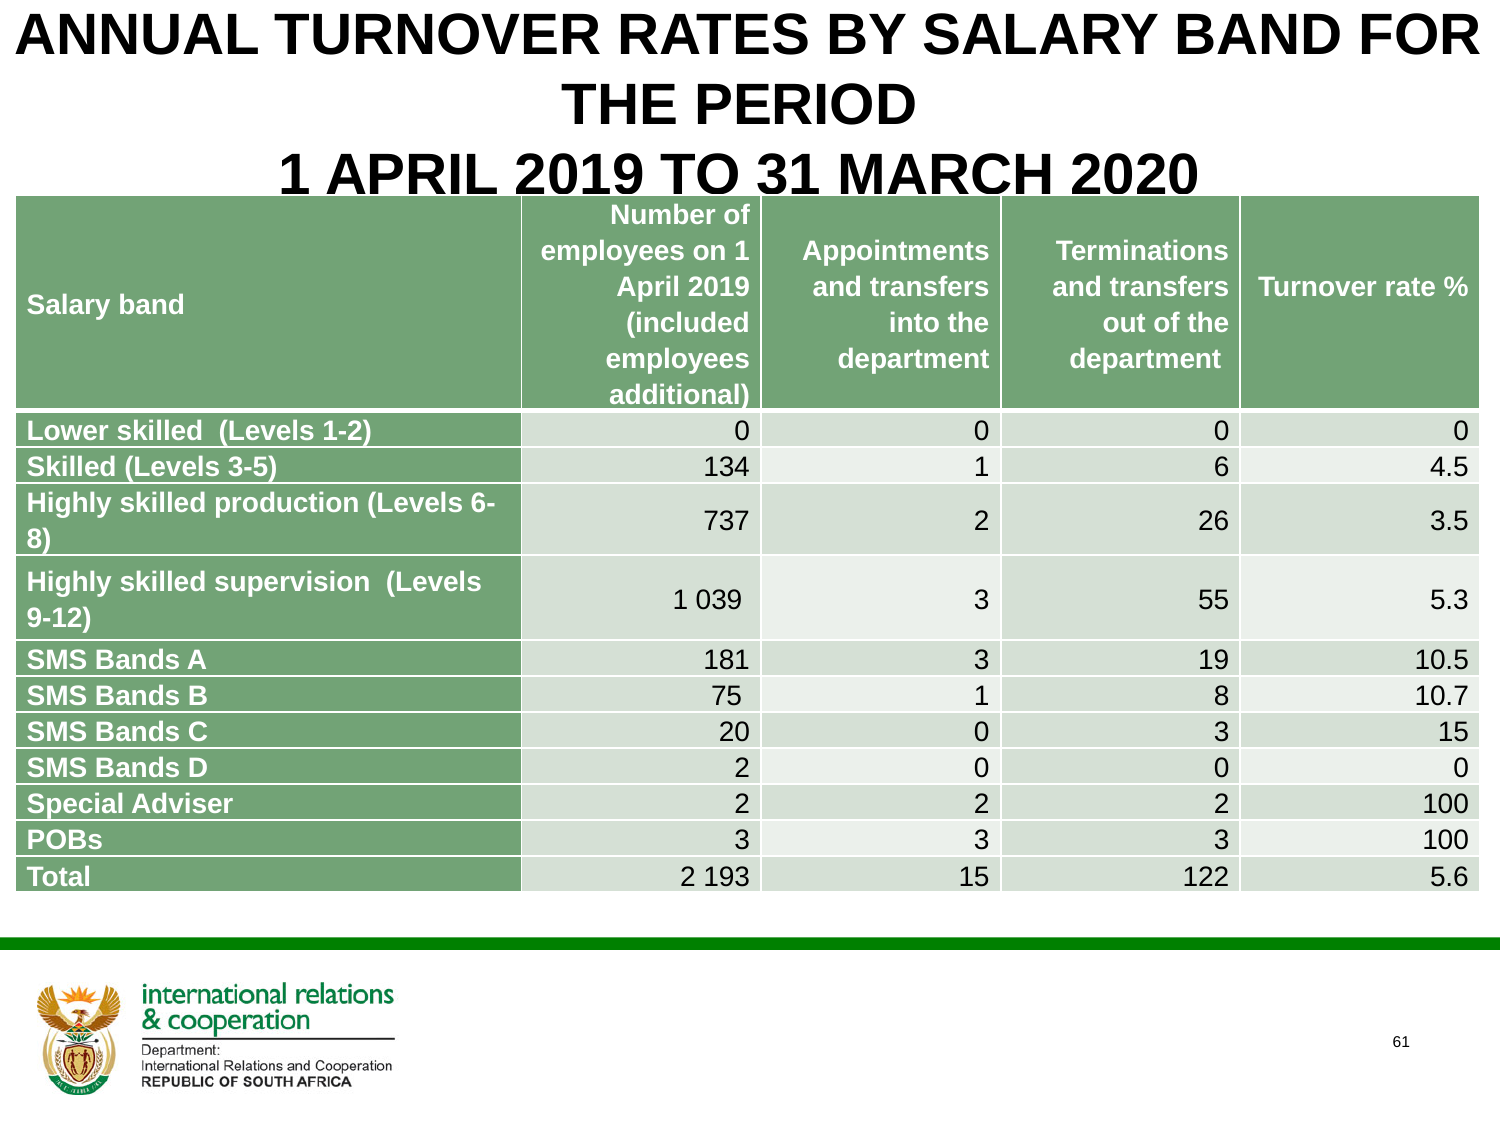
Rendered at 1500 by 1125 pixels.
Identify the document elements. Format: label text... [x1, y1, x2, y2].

table_cell 0 [1002, 749, 1239, 783]
text_box [74, 347, 1500, 423]
table_cell 2 193 [522, 857, 760, 891]
table_cell 19 [1002, 641, 1239, 675]
table_header Salary band [16, 196, 521, 408]
table_cell 0 [1002, 423, 1239, 446]
table_cell 10.5 [1241, 641, 1479, 675]
table_cell 122 [1002, 857, 1239, 891]
table_cell 1 [762, 677, 1000, 711]
table_cell Highly skilled supervision (Levels 9-12) [16, 556, 521, 639]
table_cell 20 [522, 713, 760, 747]
table_cell 3 [762, 641, 1000, 675]
table_cell 2 [522, 749, 760, 783]
picture [37, 974, 400, 1095]
table_cell Skilled (Levels 3-5) [16, 448, 521, 482]
table_cell 0 [762, 749, 1000, 783]
table_header Terminations and transfers out of the department [1002, 196, 1239, 347]
table_cell 0 [522, 423, 760, 446]
table_cell SMS Bands D [16, 749, 521, 783]
table_cell SMS Bands B [16, 677, 521, 711]
table_cell 0 [1241, 749, 1479, 783]
table_cell 3 [762, 556, 1000, 639]
table_cell 55 [1002, 556, 1239, 639]
table_cell POBs [16, 821, 521, 855]
table_cell 3 [1002, 821, 1239, 855]
table_cell 0 [1241, 423, 1479, 446]
table_cell SMS Bands C [16, 713, 521, 747]
table_cell 100 [1241, 785, 1479, 819]
title ANNUAL TURNOVER RATES BY SALARY BAND FOR THE PERIOD 1 APRIL 2019 TO 31 MARCH 2020 [0, 7, 1498, 195]
table_cell 26 [1002, 484, 1239, 554]
table_cell 2 [1002, 785, 1239, 819]
table_cell 0 [762, 423, 1000, 446]
table_cell 4.5 [1241, 448, 1479, 482]
table_cell Special Adviser [16, 785, 521, 819]
table_cell 3 [1002, 713, 1239, 747]
table_cell 0 [762, 713, 1000, 747]
table_cell 1 [762, 448, 1000, 482]
table_cell Highly skilled production (Levels 6-8) [16, 484, 521, 554]
table_cell 737 [522, 484, 760, 554]
table_cell 15 [762, 857, 1000, 891]
table_header Number of employees on 1 April 2019 (included employees additional) [522, 196, 760, 347]
table_cell 2 [762, 484, 1000, 554]
table_cell 5.3 [1241, 556, 1479, 639]
table_cell 134 [522, 448, 760, 482]
table_cell 181 [522, 641, 760, 675]
table_cell 75 [522, 677, 760, 711]
table_cell 1 039 [522, 556, 760, 639]
table_cell SMS Bands A [16, 641, 521, 675]
table_cell 6 [1002, 448, 1239, 482]
table_cell 8 [1002, 677, 1239, 711]
table_cell 5.6 [1241, 857, 1479, 891]
table_cell 15 [1241, 713, 1479, 747]
table_cell 3 [762, 821, 1000, 855]
table_cell Total [16, 857, 521, 891]
table_header Turnover rate % [1241, 196, 1479, 347]
table_cell 2 [522, 785, 760, 819]
table_cell 100 [1241, 821, 1479, 855]
table_cell 10.7 [1241, 677, 1479, 711]
table_cell Lower skilled (Levels 1-2) [16, 413, 521, 446]
slide_number 61 [1074, 1024, 1426, 1103]
table_cell 3 [522, 821, 760, 855]
table_header Appointments and transfers into the department [762, 196, 1000, 347]
table_cell 3.5 [1241, 484, 1479, 554]
table_cell 2 [762, 785, 1000, 819]
